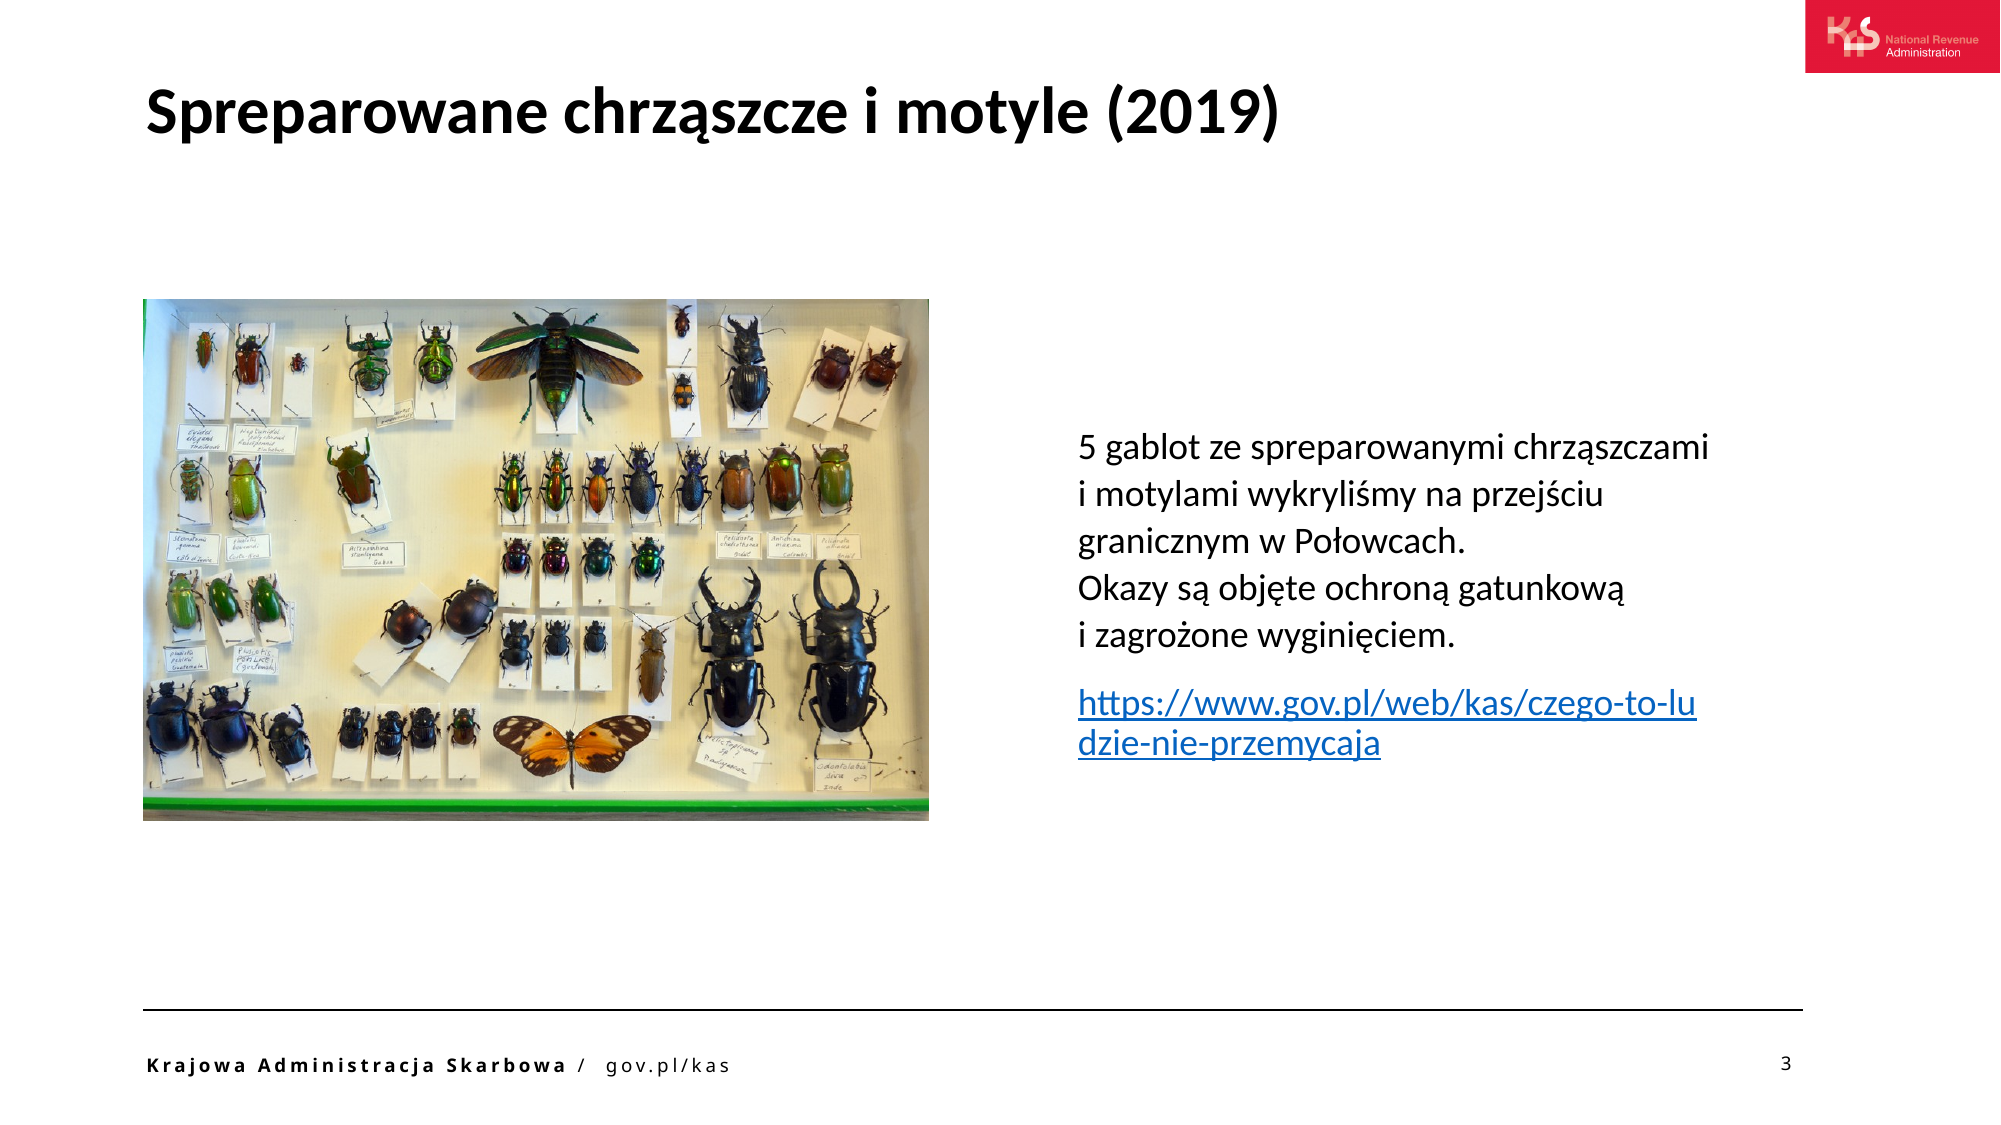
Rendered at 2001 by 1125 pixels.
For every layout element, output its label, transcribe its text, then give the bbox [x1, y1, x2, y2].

text_box Krajowa Administracja Skarbowa / gov.pl/kas [131, 1049, 1189, 1082]
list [143, 299, 929, 821]
picture [1805, 0, 2000, 73]
title Spreparowane chrząszcze i motyle (2019) [131, 76, 1857, 149]
list 5 gablot ze spreparowanymi chrząszczami i motylami wykryliśmy na przejściu granicznym w Połowcach. Okazy są objęte ochroną gatunkową i zagrożone wyginięciem. https://www.gov.pl/web/kas/czego-to-ludzie-nie-przemycaja [1062, 362, 1731, 781]
text_box 3 [1730, 1045, 1807, 1078]
